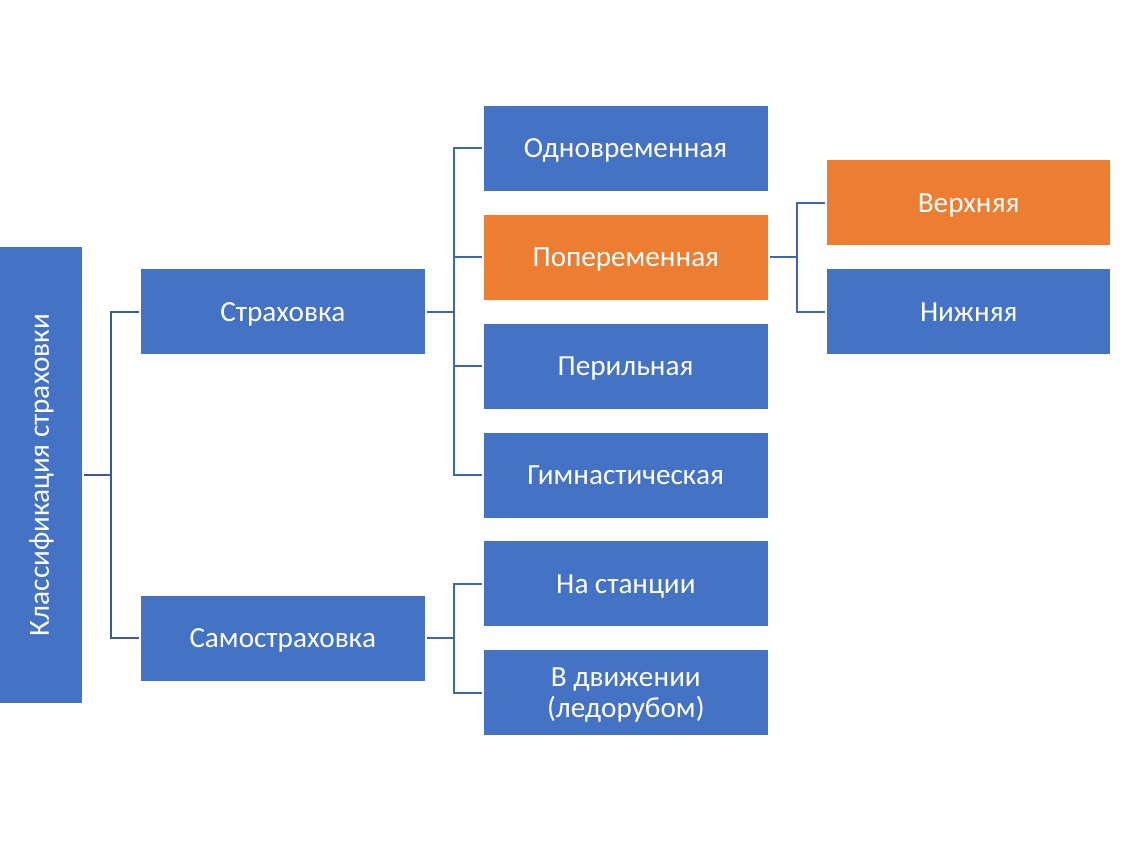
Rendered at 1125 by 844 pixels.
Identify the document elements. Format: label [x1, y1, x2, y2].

text_box [0, 102, 1112, 739]
